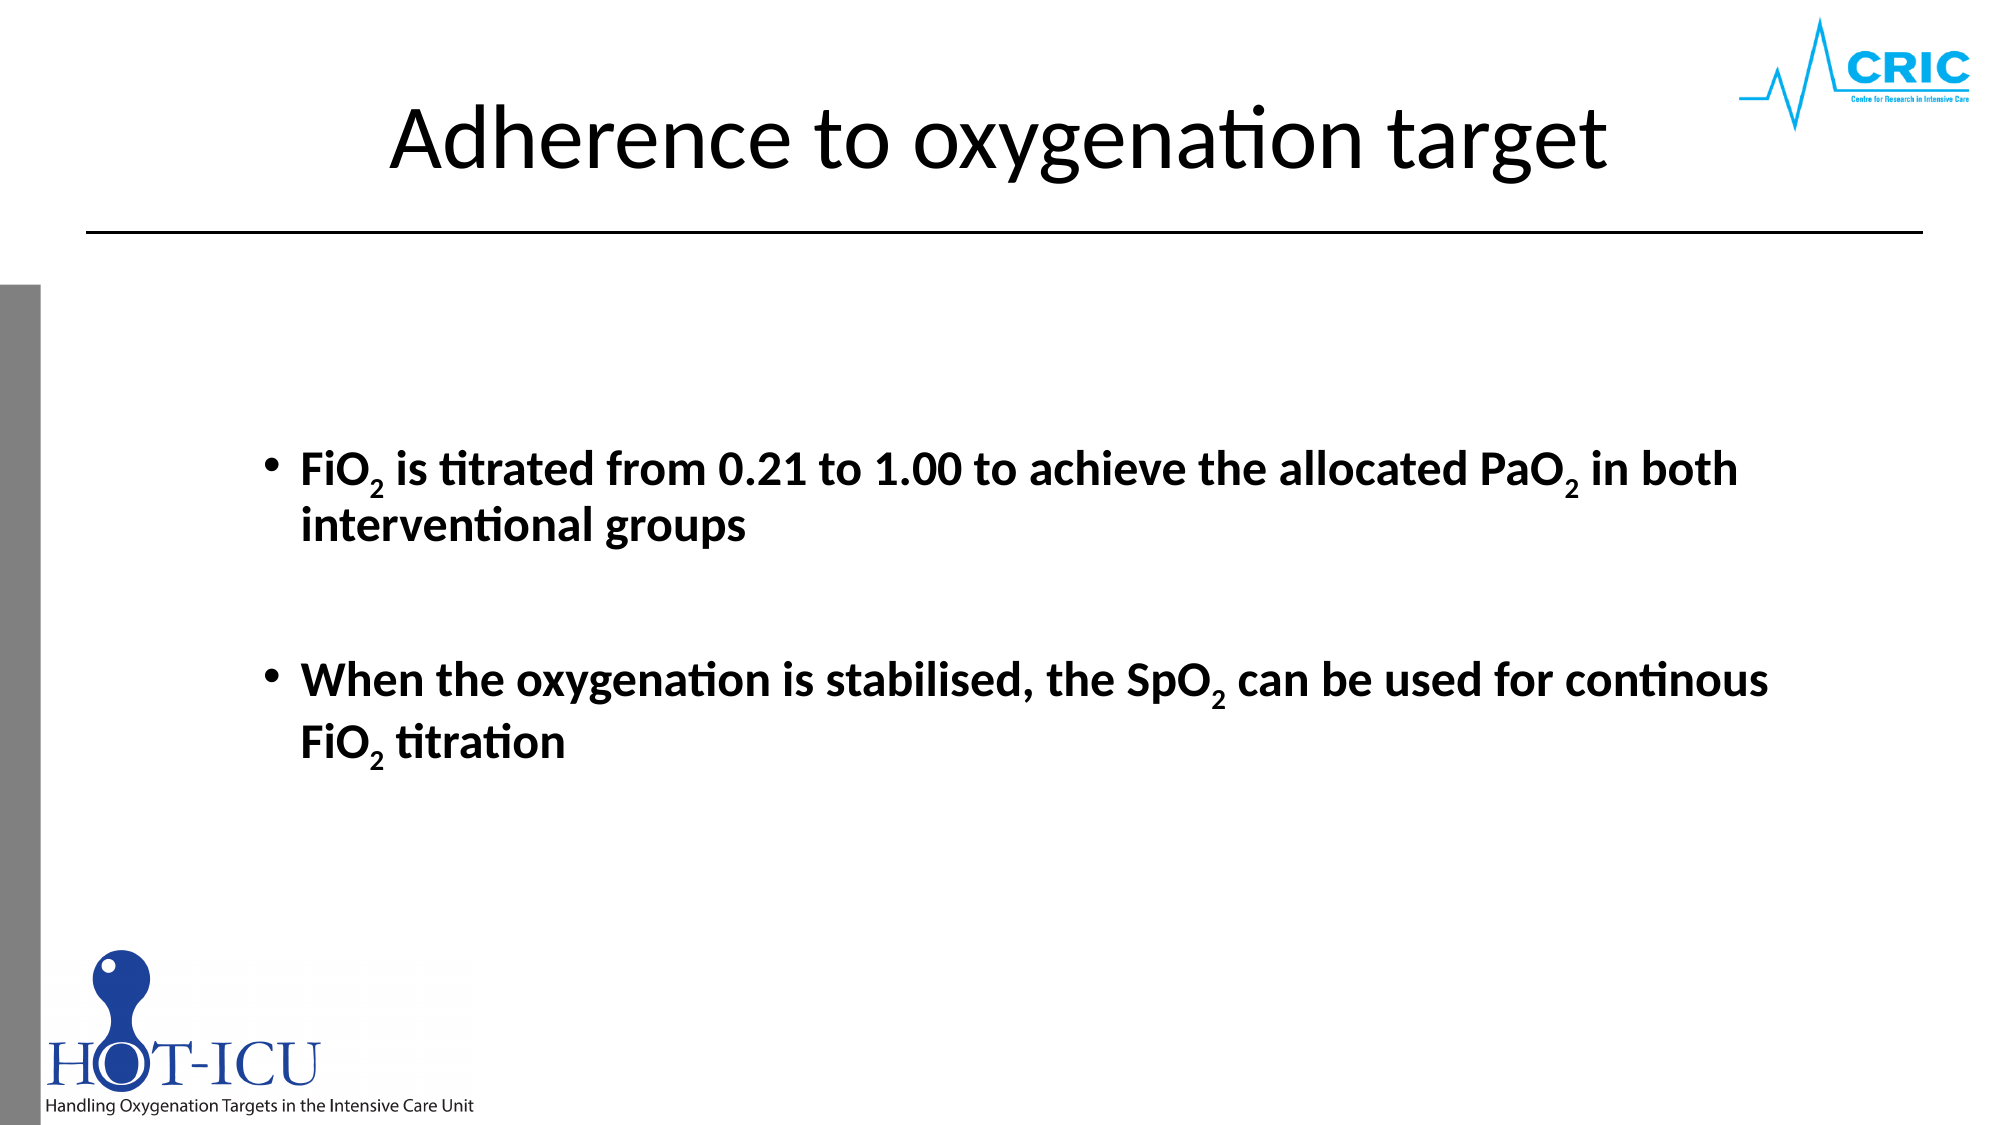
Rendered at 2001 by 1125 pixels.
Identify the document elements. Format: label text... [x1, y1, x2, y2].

picture [45, 947, 476, 1119]
title Adherence to oxygenation target [324, 45, 1675, 231]
picture [1732, 10, 1982, 139]
list FiO2 is titrated from 0.21 to 1.00 to achieve the allocated PaO2 in both interventional groups When the oxygenation is stabilised, the SpO2 can be used for continous FiO2 titration [248, 429, 1793, 786]
text_box [0, 284, 41, 1125]
